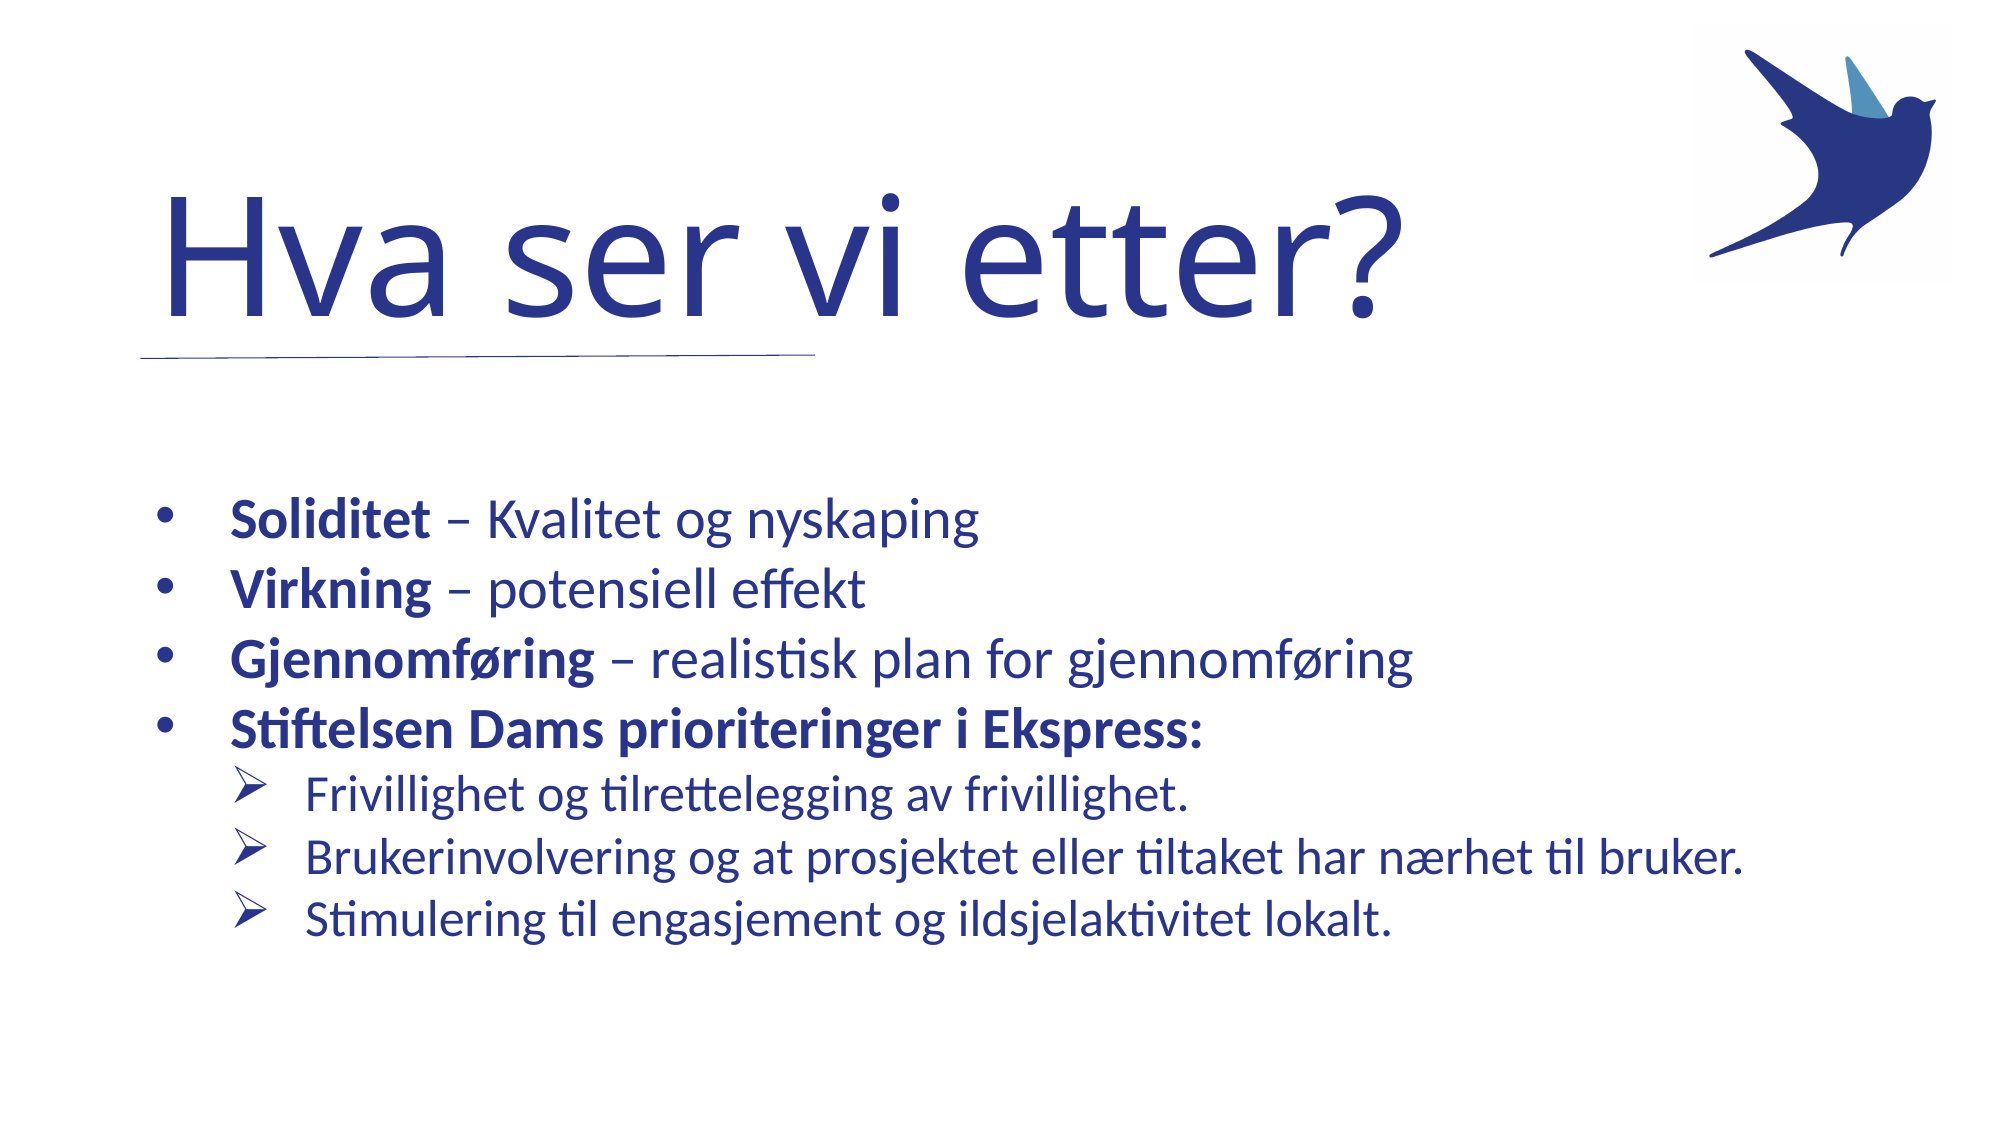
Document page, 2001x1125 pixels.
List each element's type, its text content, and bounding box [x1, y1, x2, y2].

text_box Hva ser vi etter? [140, 142, 1860, 358]
picture [1693, 25, 1952, 284]
text_box Soliditet – Kvalitet og nyskaping Virkning – potensiell effekt Gjennomføring – realistisk plan for gjennomføring Stiftelsen Dams prioriteringer i Ekspress: Frivillighet og tilrettelegging av frivillighet. Brukerinvolvering og at prosjektet eller tiltaket har nærhet til bruker. Stimulering til engasjement og ildsjelaktivitet lokalt. [140, 472, 1860, 1017]
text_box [140, 355, 815, 359]
